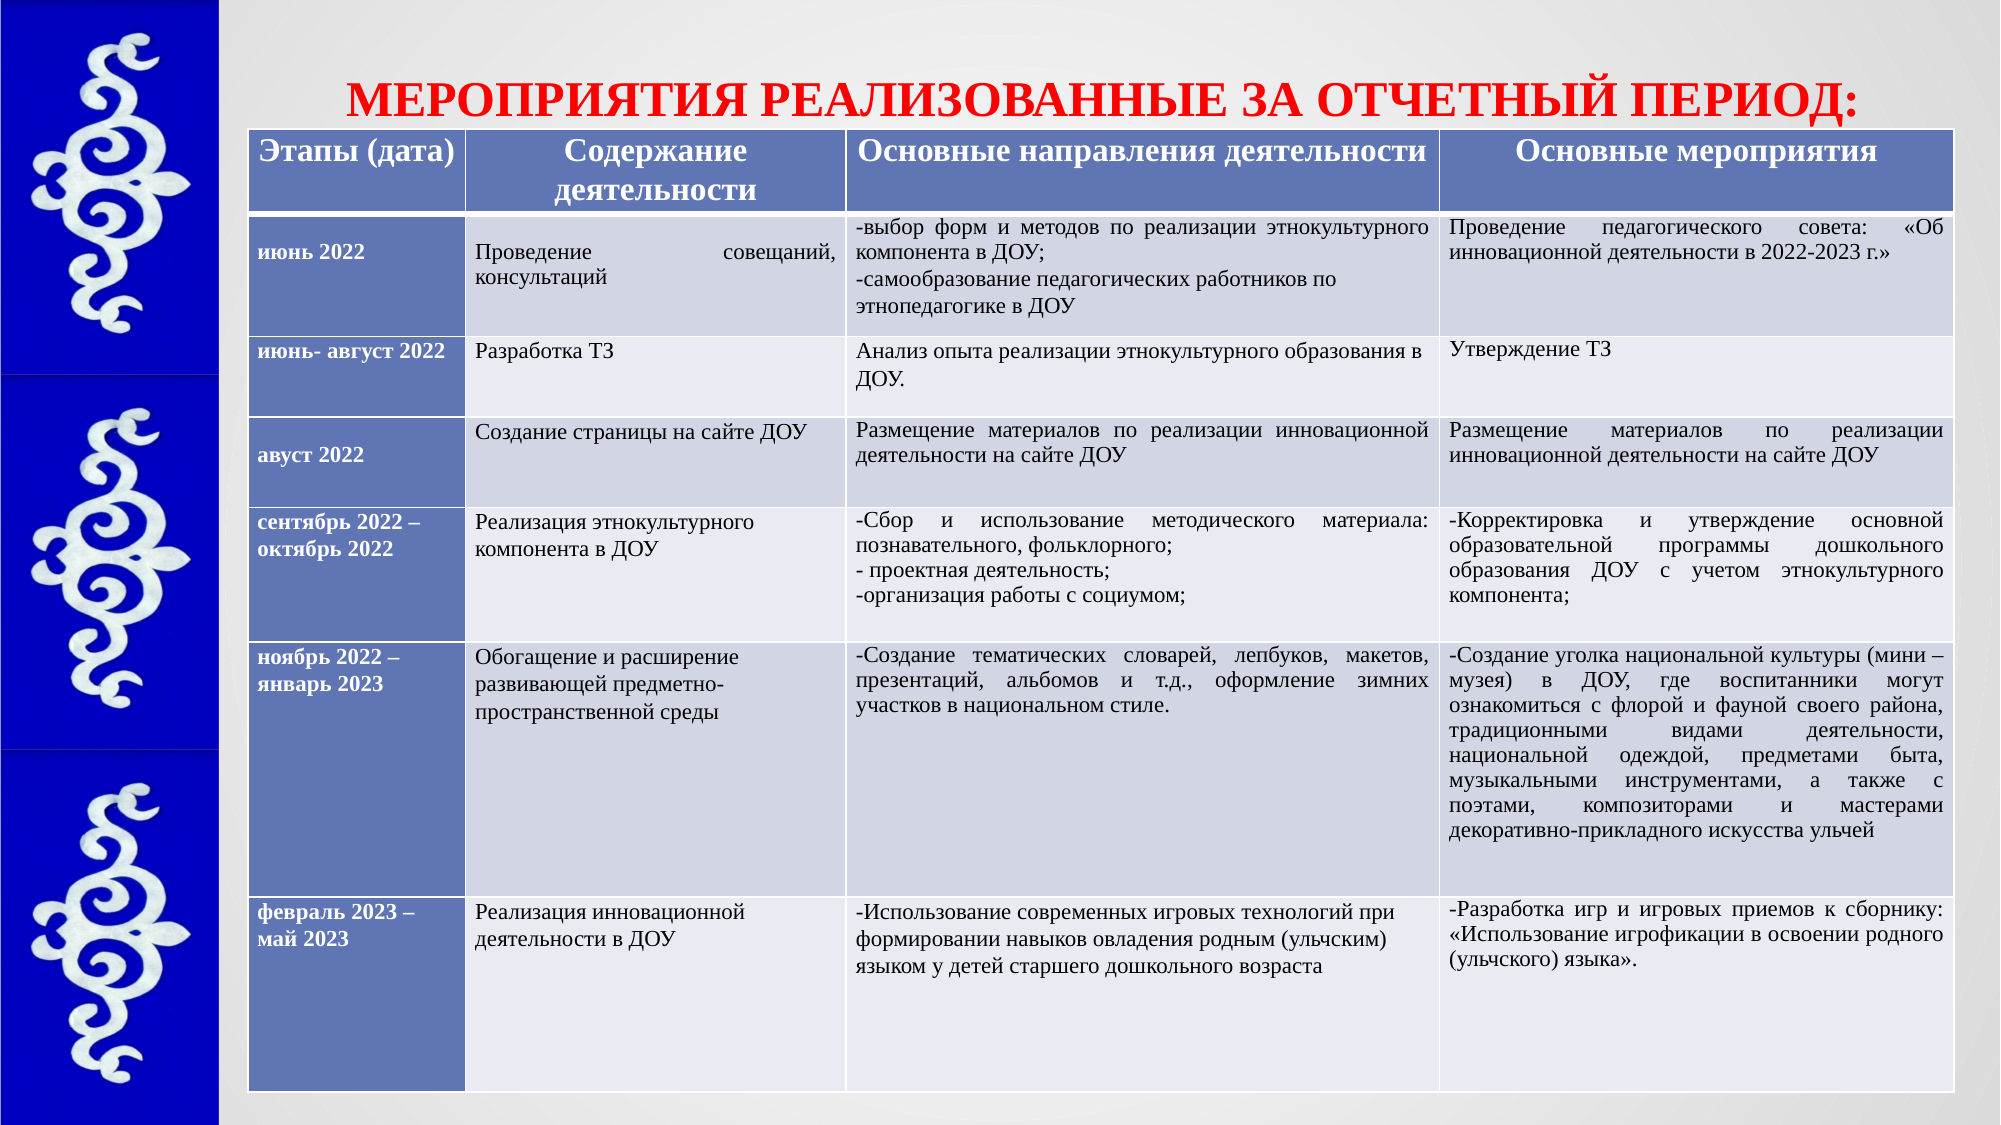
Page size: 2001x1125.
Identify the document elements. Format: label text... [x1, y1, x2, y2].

table_cell -Разработка игр и игровых приемов к сборнику: «Использование игрофикации в освоении родного (ульчского) языка». [1440, 898, 1953, 1091]
table_cell -Сбор и использование методического материала: познавательного, фольклорного; - проектная деятельность; -организация работы с социумом; [847, 508, 1439, 641]
table_cell ноябрь 2022 – январь 2023 [249, 643, 465, 896]
table_cell Проведение педагогического совета: «Об инновационной деятельности в 2022-2023 г.» [1440, 217, 1953, 336]
table_header Основные направления деятельности [847, 130, 1439, 211]
table_cell июнь 2022 [249, 217, 465, 336]
table_cell Реализация этнокультурного компонента в ДОУ [466, 508, 845, 641]
table_cell Разработка ТЗ [466, 337, 845, 416]
table_cell июнь- август 2022 [249, 337, 465, 416]
table_cell -выбор форм и методов по реализации этнокультурного компонента в ДОУ; -самообразование педагогических работников по этнопедагогике в ДОУ [847, 217, 1439, 336]
text_box МЕРОПРИЯТИЯ РЕАЛИЗОВАННЫЕ ЗА ОТЧЕТНЫЙ ПЕРИОД: [304, 58, 1903, 128]
table_cell авуст 2022 [249, 418, 465, 507]
table_cell Реализация инновационной деятельности в ДОУ [466, 898, 845, 1091]
table_header Содержание деятельности [466, 130, 845, 211]
picture [0, 0, 298, 374]
table_cell Утверждение ТЗ [1440, 337, 1953, 416]
table_cell Размещение материалов по реализации инновационной деятельности на сайте ДОУ [847, 418, 1439, 507]
table_cell -Создание уголка национальной культуры (мини – музея) в ДОУ, где воспитанники могут ознакомиться с флорой и фауной своего района, традиционными видами деятельности, национальной одеждой, предметами быта, музыкальными инструментами, а также с поэтами, композиторами и мастерами декоративно-прикладного искусства ульчей [1440, 643, 1953, 896]
table_cell -Создание тематических словарей, лепбуков, макетов, презентаций, альбомов и т.д., оформление зимних участков в национальном стиле. [847, 643, 1439, 896]
picture [0, 375, 298, 749]
table_cell Размещение материалов по реализации инновационной деятельности на сайте ДОУ [1440, 418, 1953, 507]
table_cell Анализ опыта реализации этнокультурного образования в ДОУ. [847, 337, 1439, 416]
table_cell Создание страницы на сайте ДОУ [466, 418, 845, 507]
table_cell Проведение совещаний, консультаций [466, 217, 845, 336]
table_header Основные мероприятия [1440, 130, 1953, 211]
table_cell -Использование современных игровых технологий при формировании навыков овладения родным (ульчским) языком у детей старшего дошкольного возраста [847, 898, 1439, 1091]
table_cell февраль 2023 – май 2023 [249, 898, 465, 1091]
table_header Этапы (дата) [301, 130, 465, 211]
table_cell -Корректировка и утверждение основной образовательной программы дошкольного образования ДОУ с учетом этнокультурного компонента; [1440, 508, 1953, 641]
picture [0, 750, 298, 1125]
table_cell Обогащение и расширение развивающей предметно-пространственной среды [466, 643, 845, 896]
table_cell сентябрь 2022 – октябрь 2022 [301, 508, 465, 641]
